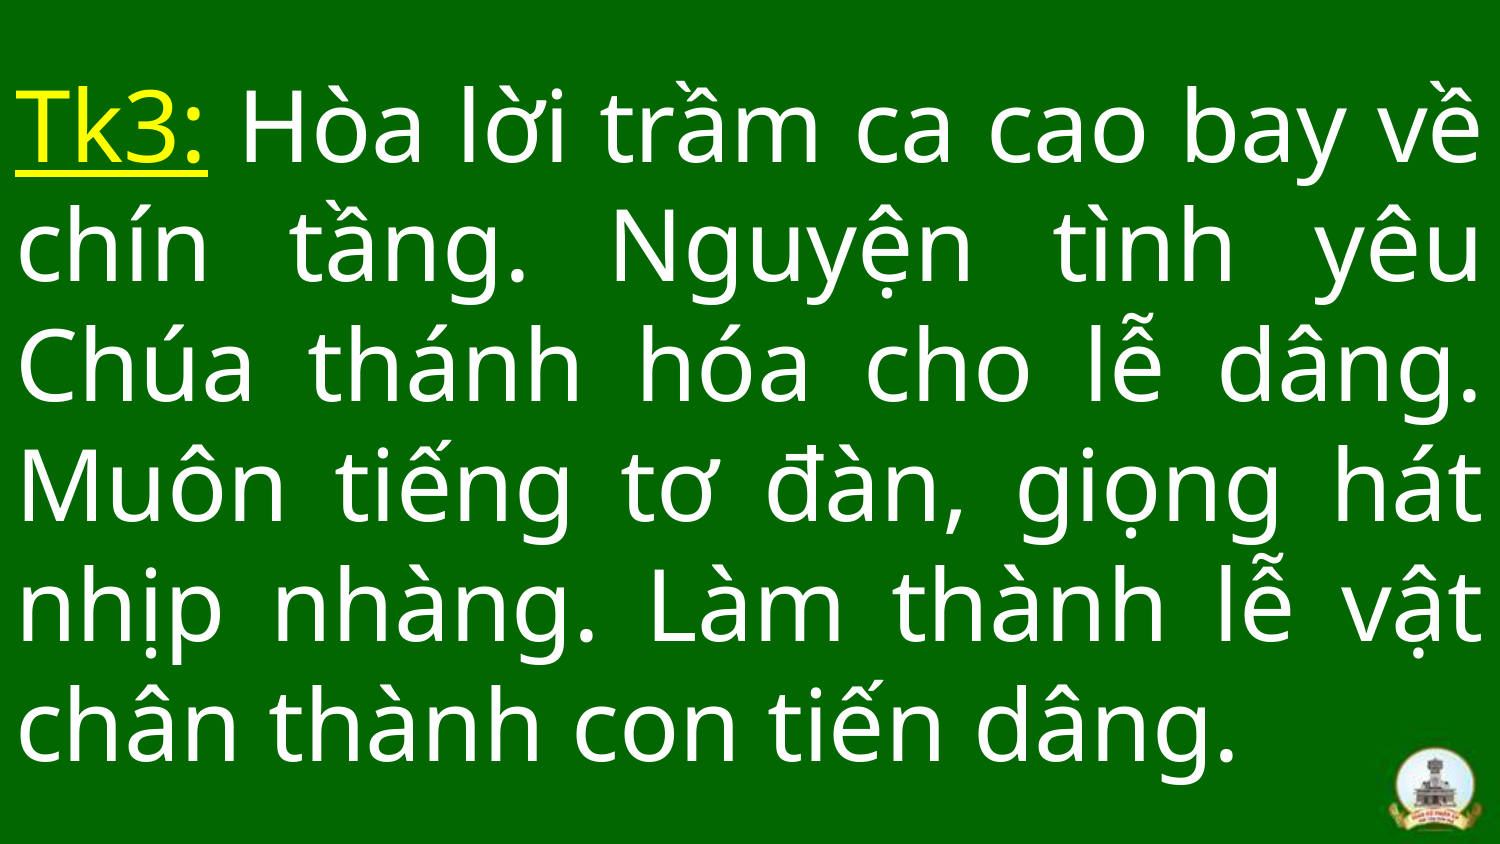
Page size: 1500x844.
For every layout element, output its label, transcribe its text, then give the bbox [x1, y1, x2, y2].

title Tk3: Hòa lời trầm ca cao bay về chín tầng. Nguyện tình yêu Chúa thánh hóa cho lễ dâng. Muôn tiếng tơ đàn, giọng hát nhịp nhàng. Làm thành lễ vật chân thành con tiến dâng. [0, 0, 1500, 844]
